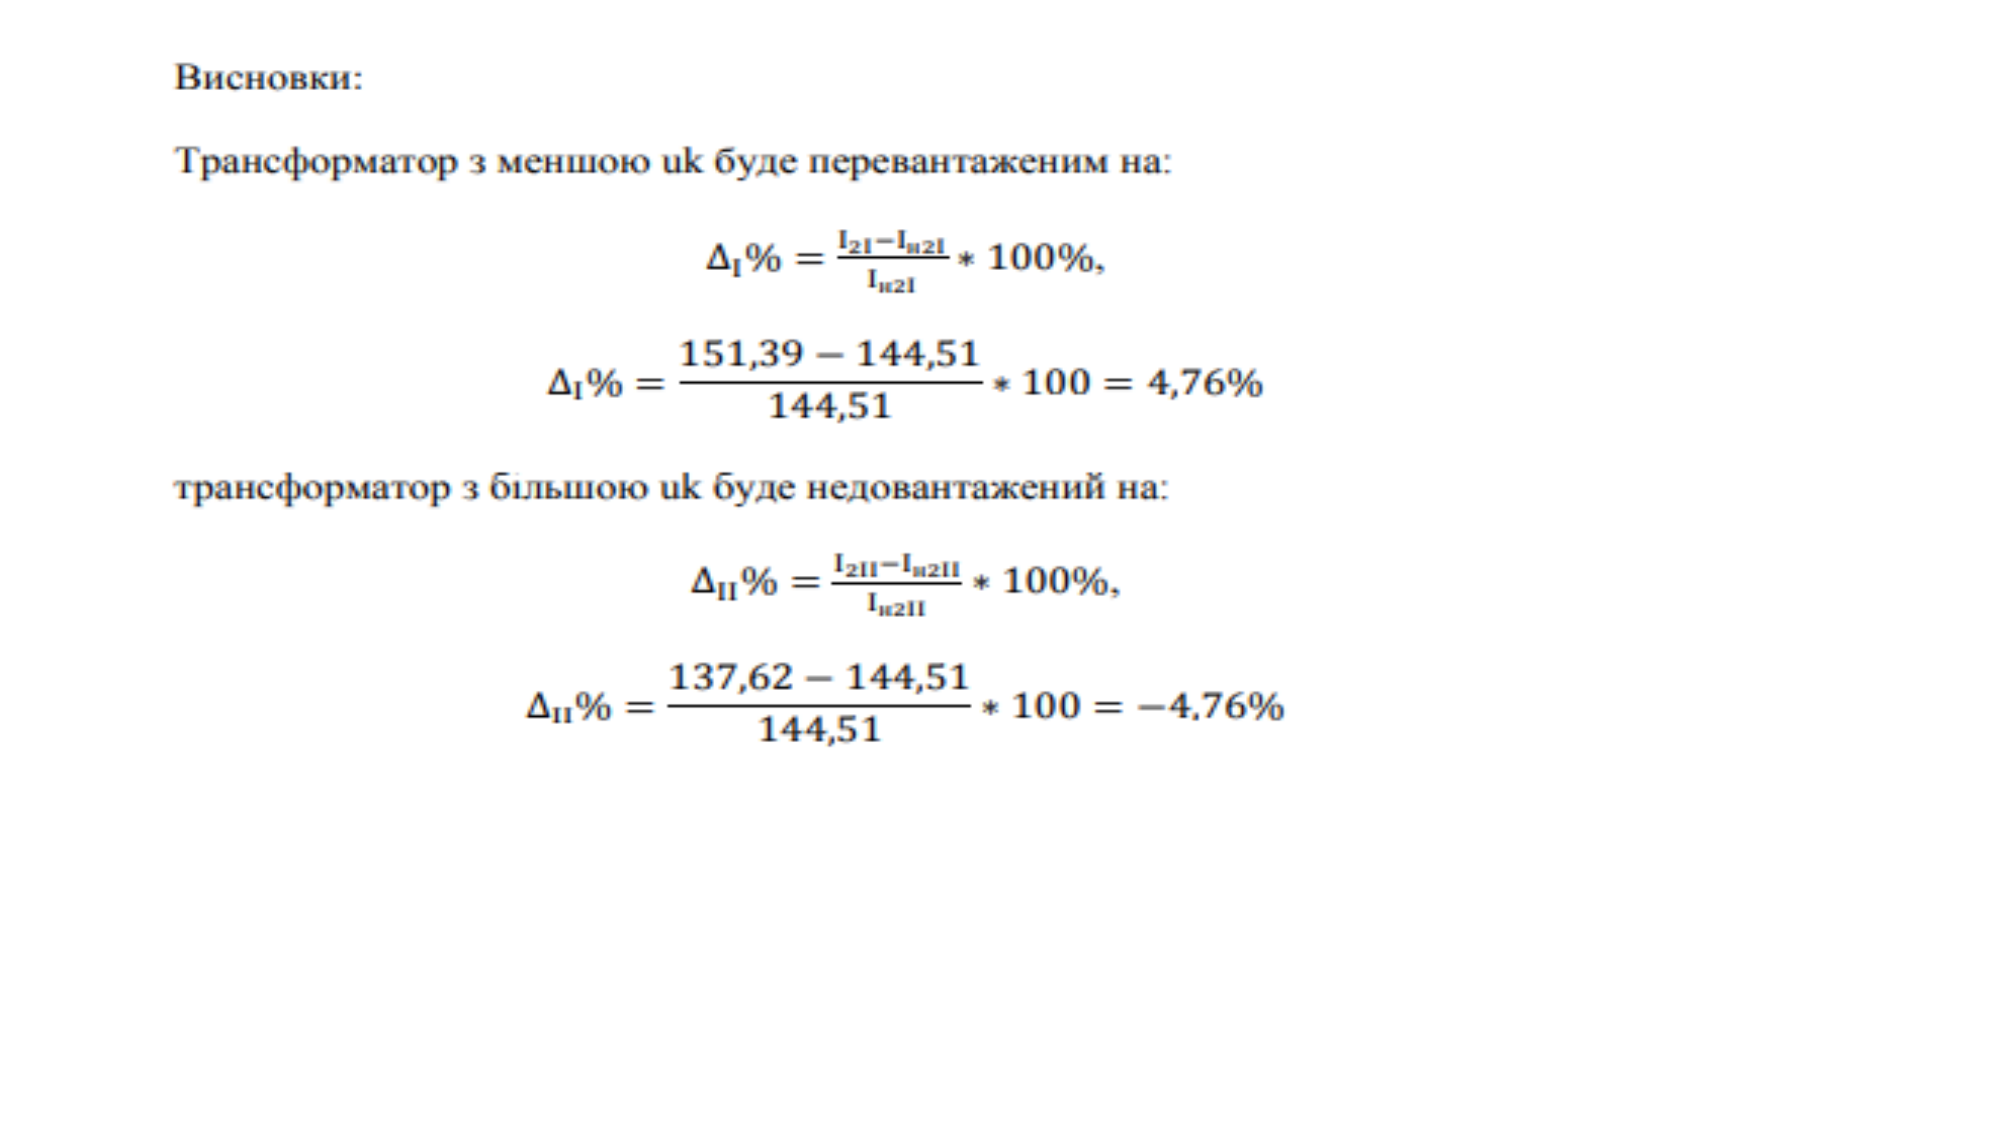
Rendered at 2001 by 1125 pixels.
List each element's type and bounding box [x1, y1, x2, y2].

list [89, 49, 1742, 768]
